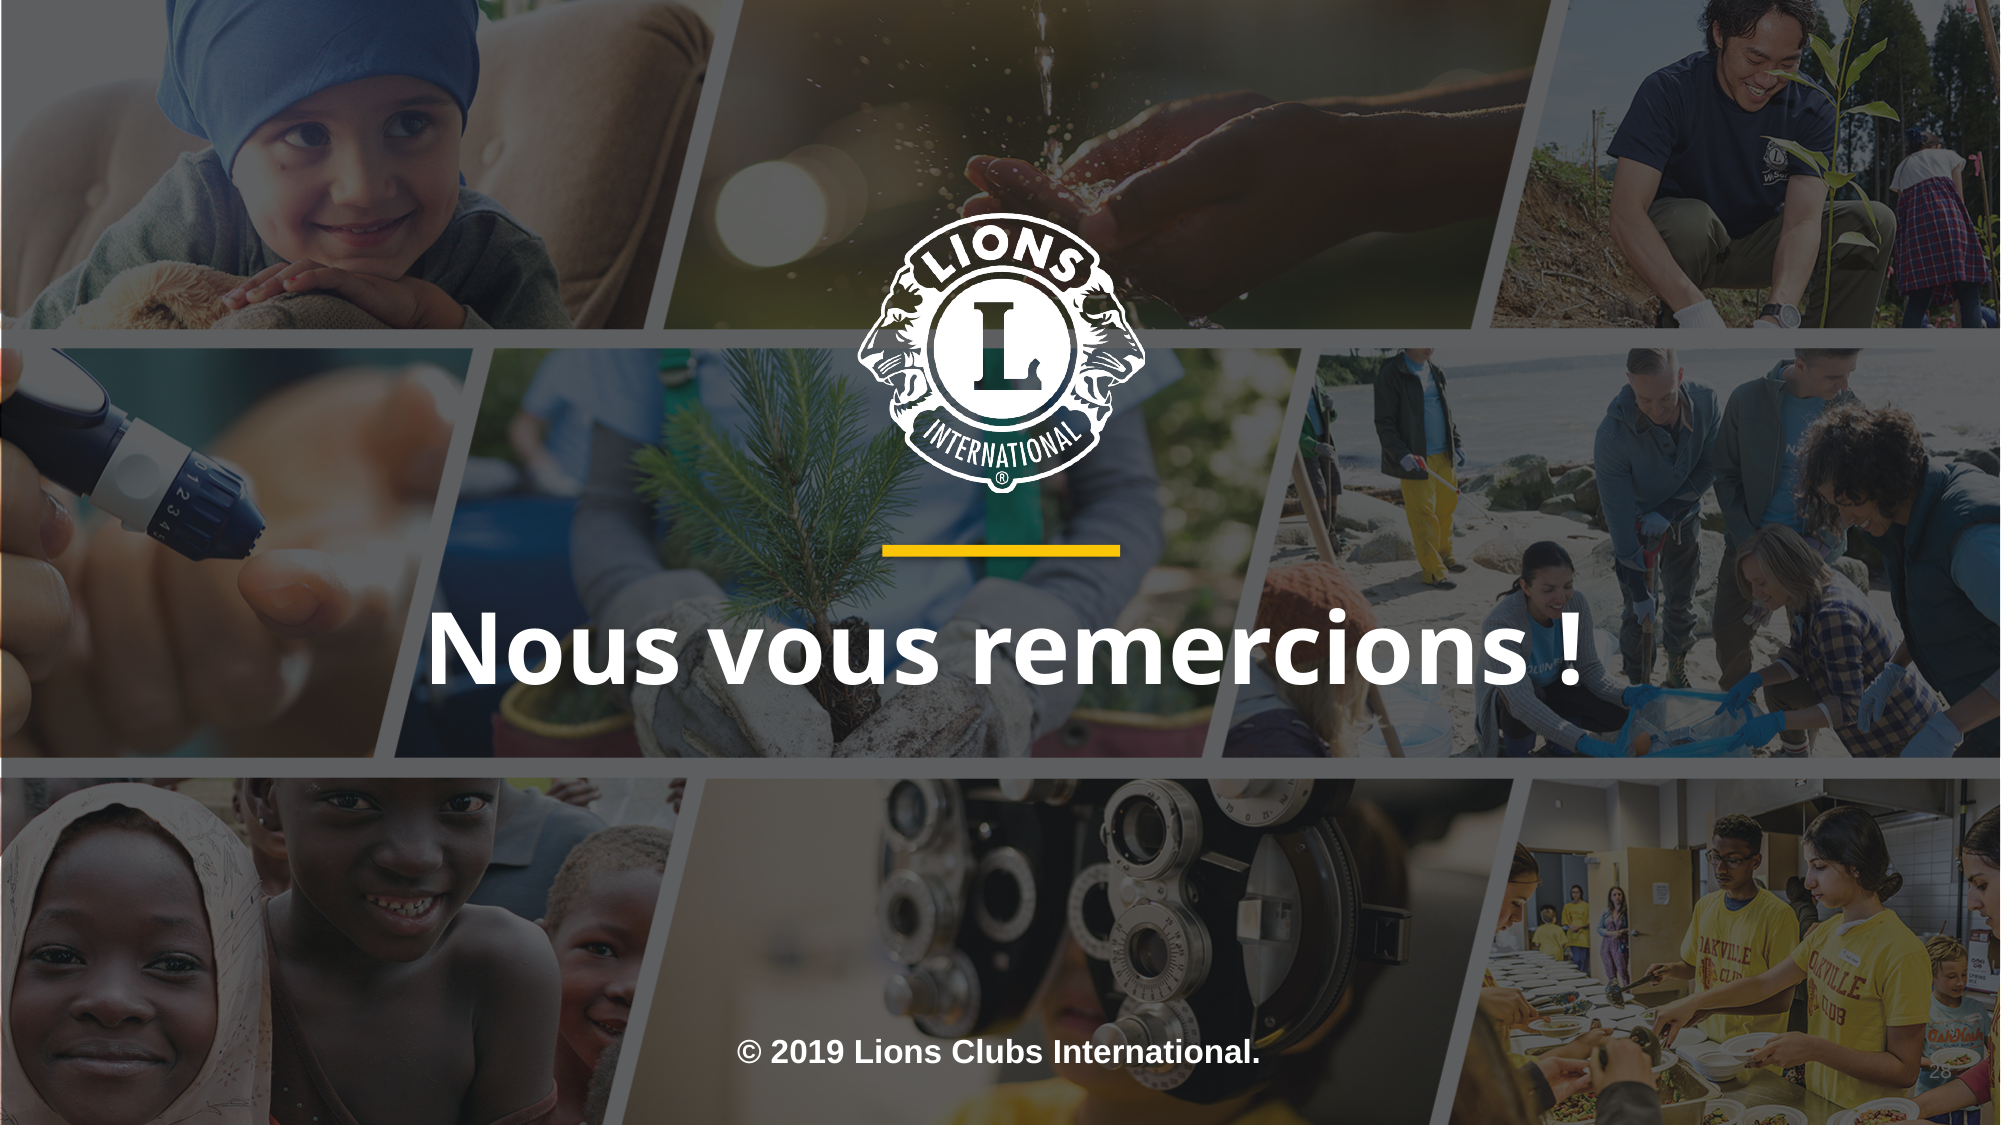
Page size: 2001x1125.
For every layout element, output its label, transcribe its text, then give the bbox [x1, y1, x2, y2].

text_box © 2019 Lions Clubs International. [722, 1022, 1281, 1078]
text_box [882, 544, 1121, 557]
picture [857, 212, 1146, 493]
text_box Nous vous remercions ! [367, 497, 1643, 813]
text_box [0, 0, 2000, 1125]
